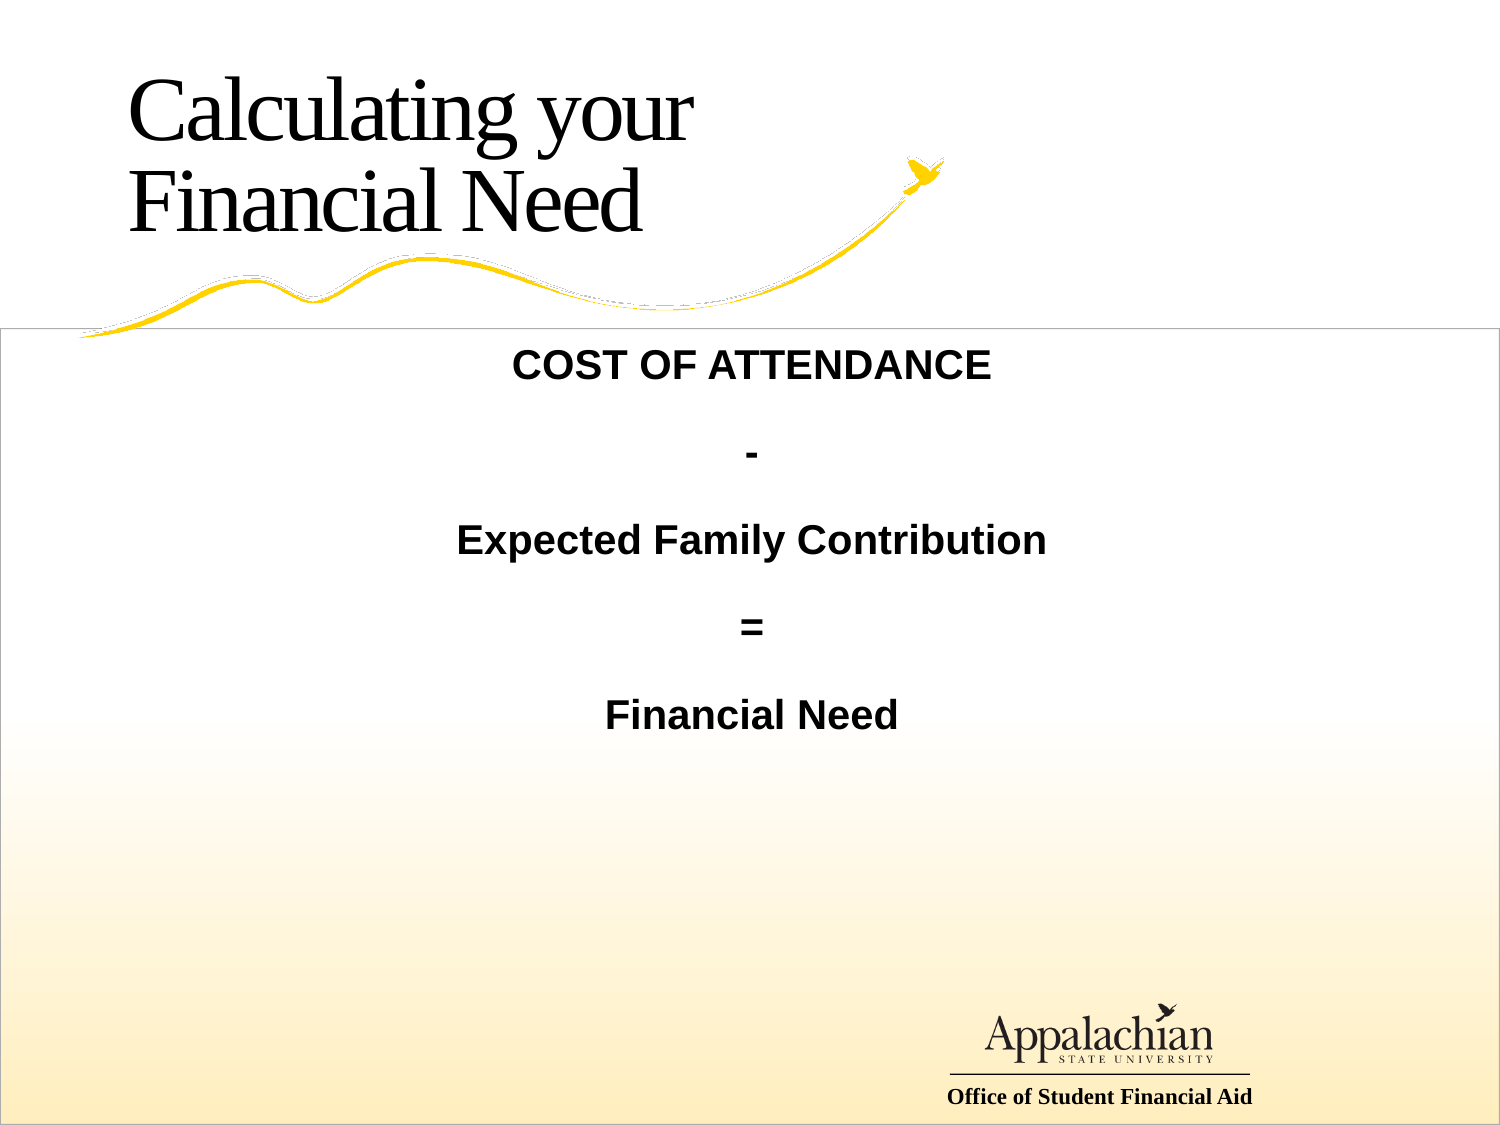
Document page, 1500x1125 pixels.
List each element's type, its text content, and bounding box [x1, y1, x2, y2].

list COST OF ATTENDANCE - Expected Family Contribution = Financial Need [112, 337, 1392, 968]
footer Office of Student Financial Aid [800, 1065, 1400, 1125]
title Calculating your Financial Need [112, 32, 1392, 250]
picture [78, 160, 944, 338]
